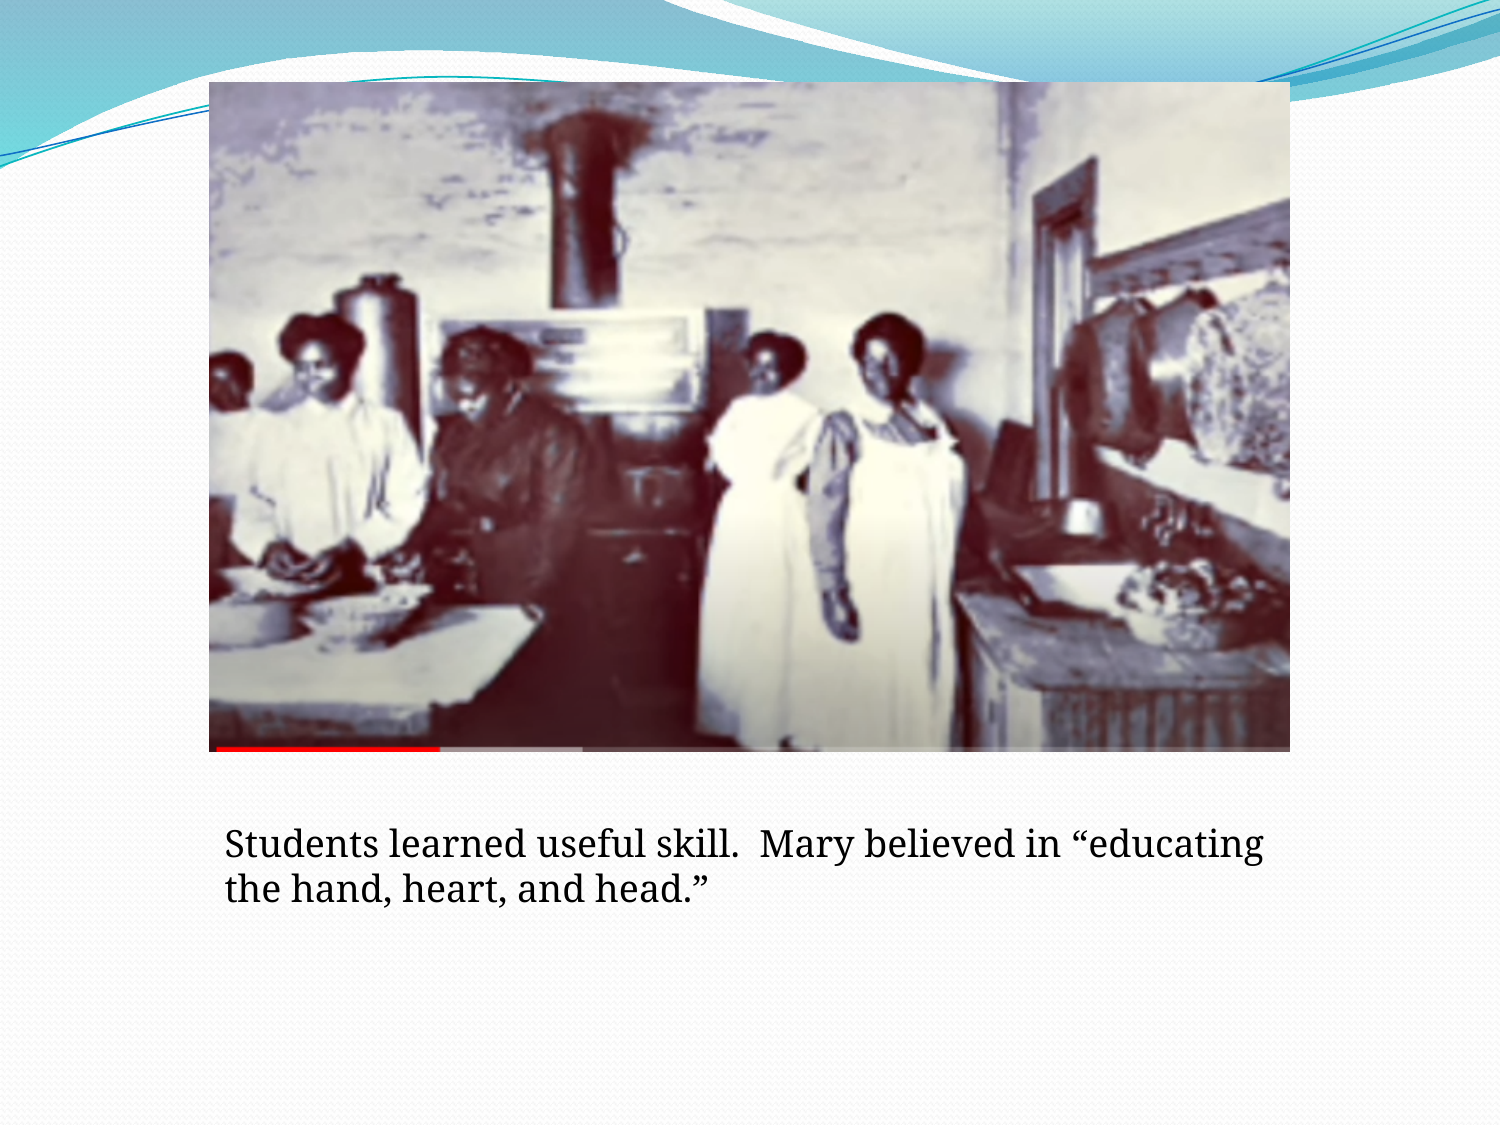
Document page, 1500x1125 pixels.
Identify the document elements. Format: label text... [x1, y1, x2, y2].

text_box Students learned useful skill. Mary believed in “educating the hand, heart, and head.” [209, 812, 1325, 918]
picture [209, 82, 1291, 752]
